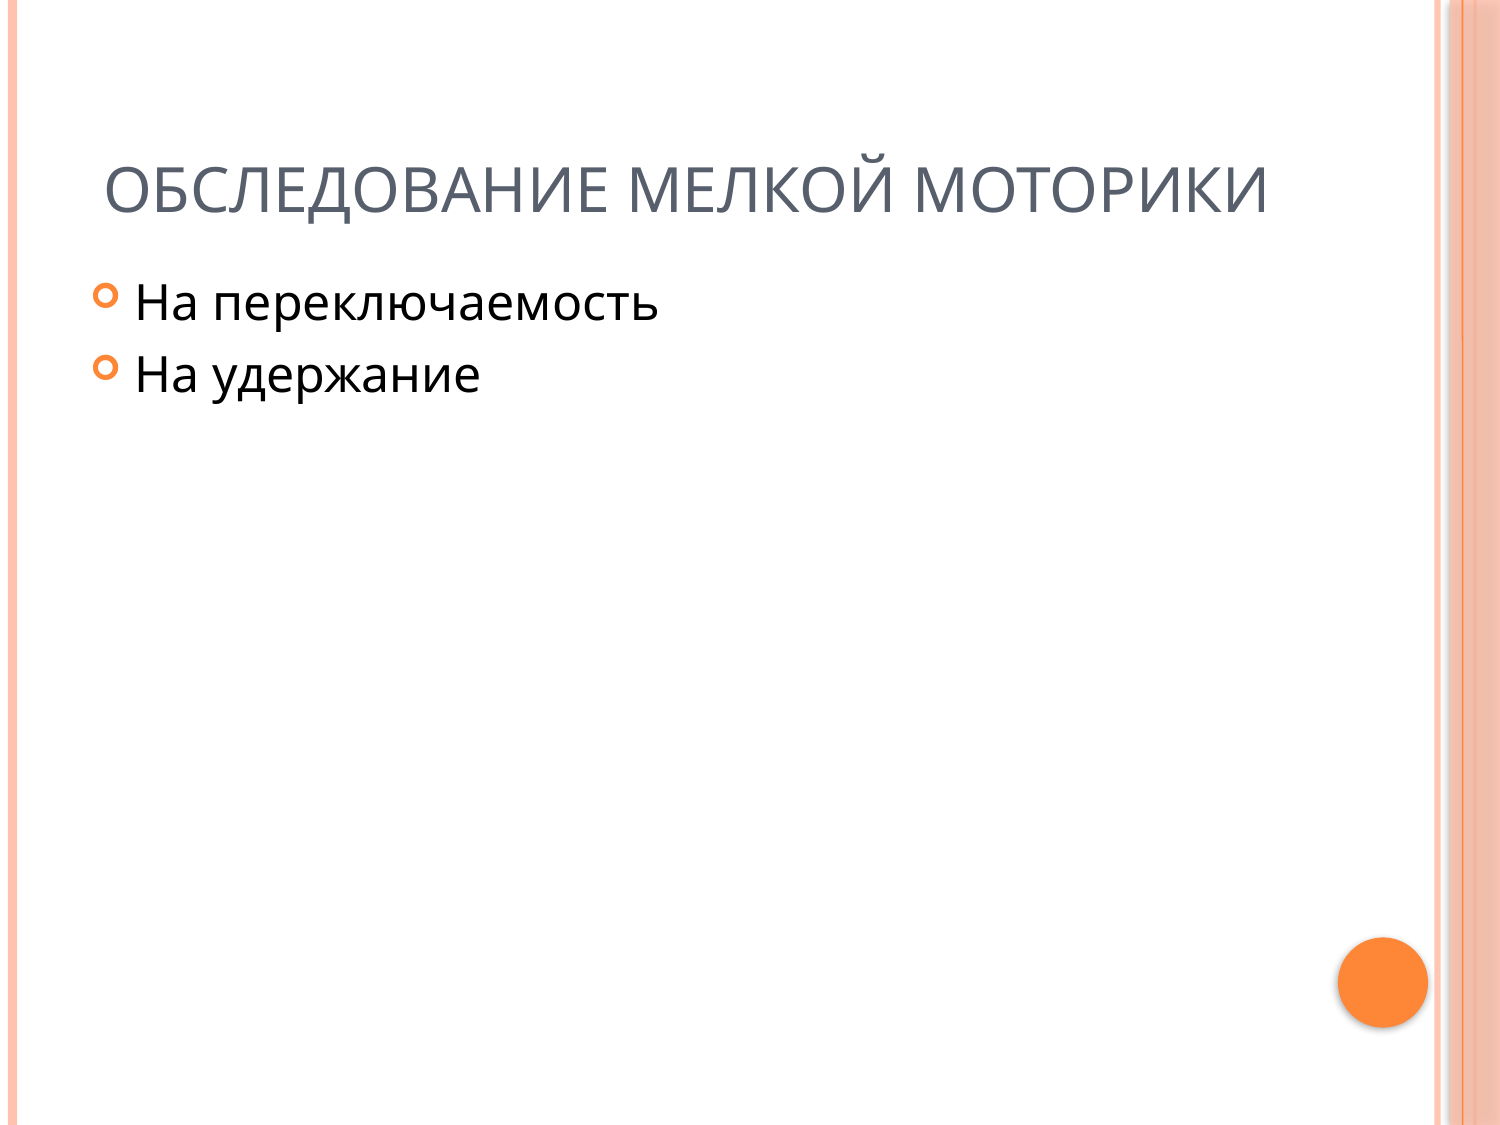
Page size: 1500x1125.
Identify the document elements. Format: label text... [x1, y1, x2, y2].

list На переключаемость На удержание [74, 262, 1301, 1063]
title Обследование мелкой моторики [75, 45, 1300, 233]
